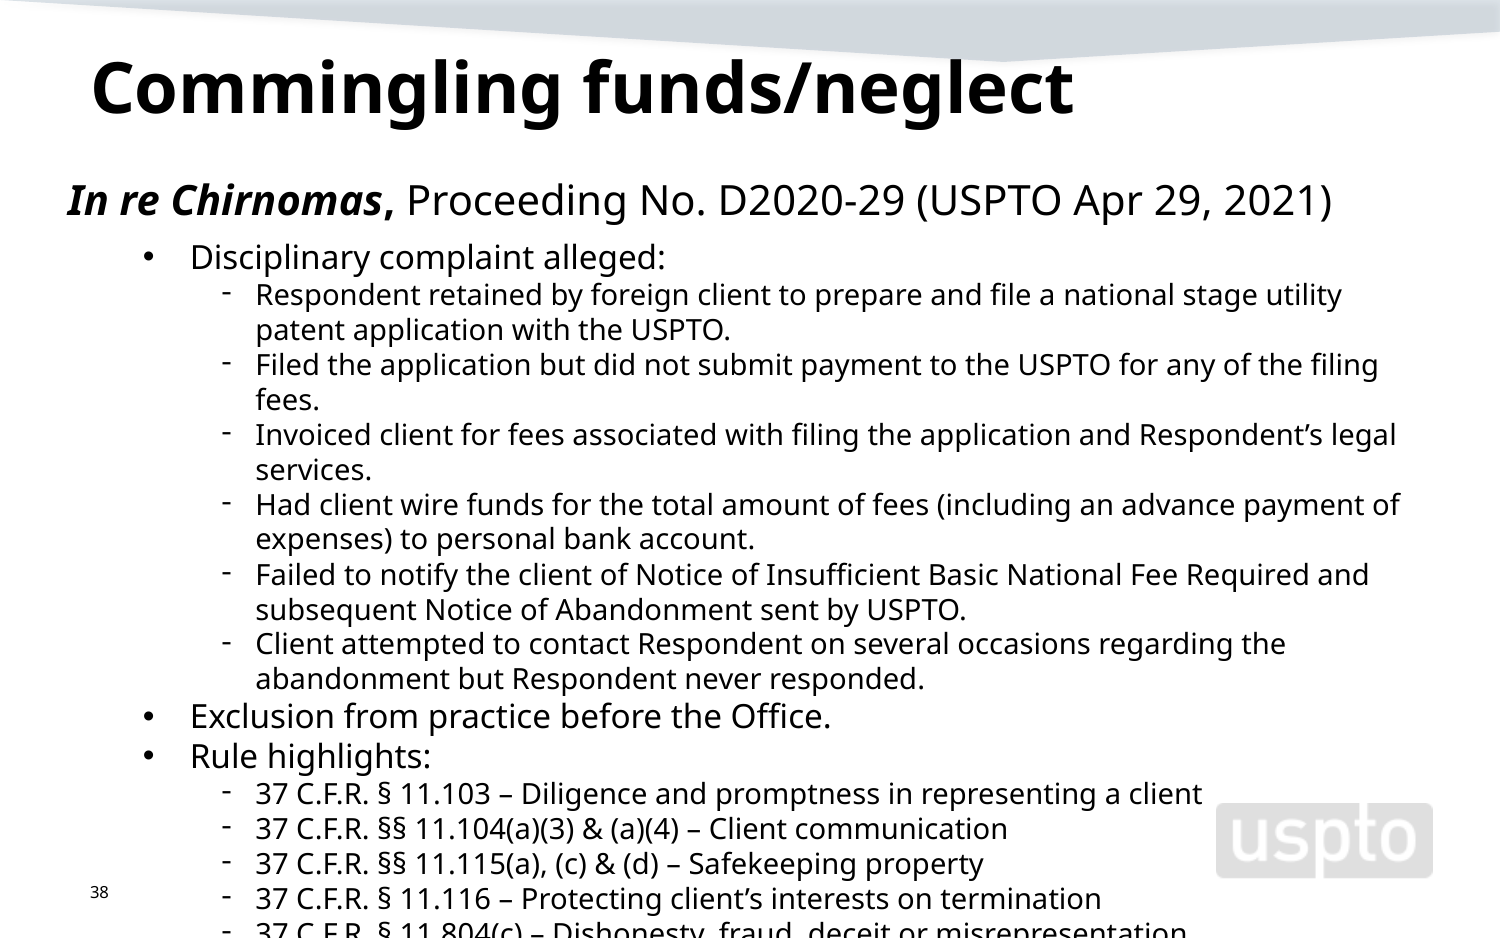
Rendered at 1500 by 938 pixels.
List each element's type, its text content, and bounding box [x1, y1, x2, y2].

title Commingling funds/neglect [75, 35, 1425, 181]
slide_number 38 [75, 868, 413, 919]
picture [1216, 803, 1433, 880]
list In re Chirnomas, Proceeding No. D2020-29 (USPTO Apr 29, 2021) Disciplinary complaint alleged: Respondent retained by foreign client to prepare and file a national stage utility patent application with the USPTO. Filed the application but did not submit payment to the USPTO for any of the filing fees. Invoiced client for fees associated with filing the application and Respondent’s legal services. Had client wire funds for the total amount of fees (including an advance payment of expenses) to personal bank account. Failed to notify the client of Notice of Insufficient Basic National Fee Required and subsequent Notice of Abandonment sent by USPTO. Client attempted to contact Respondent on several occasions regarding the abandonment but Respondent never responded. Exclusion from practice before the Office. Rule highlights: 37 C.F.R. § 11.103 – Diligence and promptness in representing a client 37 C.F.R. §§ 11.104(a)(3) & (a)(4) – Client communication 37 C.F.R. §§ 11.115(a), (c) & (d) – Safekeeping property 37 C.F.R. § 11.116 – Protecting client’s interests on termination 37 C.F.R. § 11.804(c) – Dishonesty, fraud, deceit or misrepresentation [52, 166, 1418, 869]
